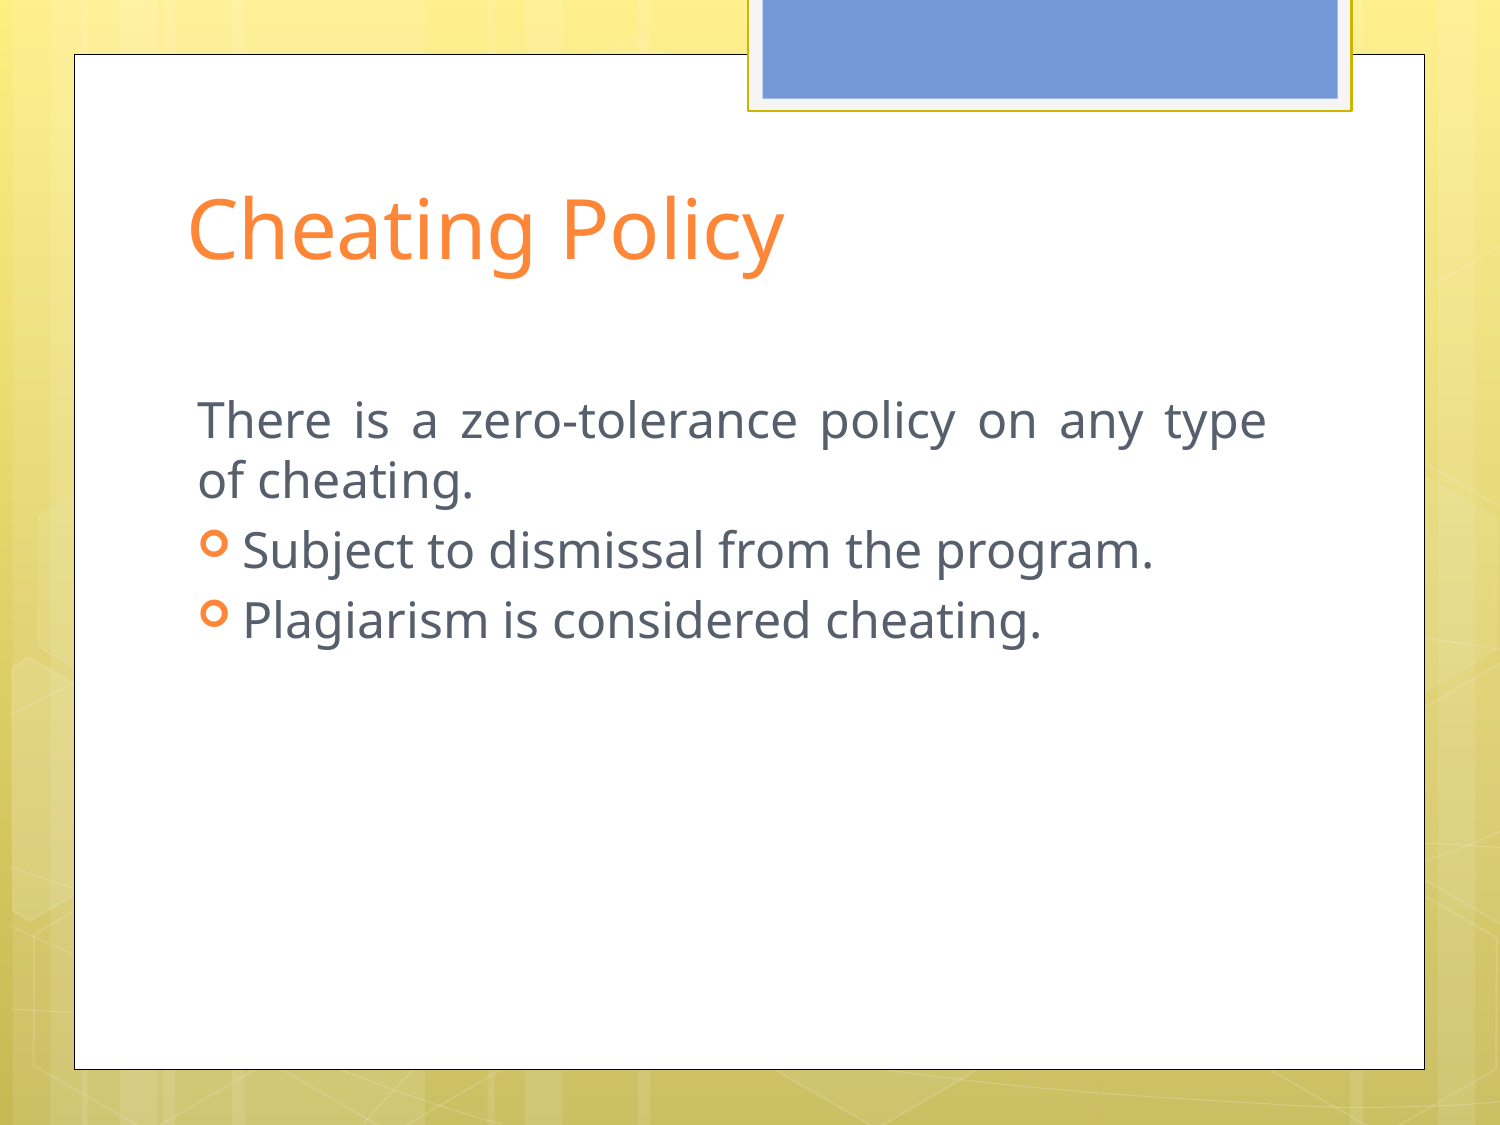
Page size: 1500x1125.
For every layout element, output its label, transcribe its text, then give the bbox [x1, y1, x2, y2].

list There is a zero-tolerance policy on any type of cheating. Subject to dismissal from the program. Plagiarism is considered cheating. [171, 381, 1283, 957]
title Cheating Policy [171, 168, 1324, 357]
